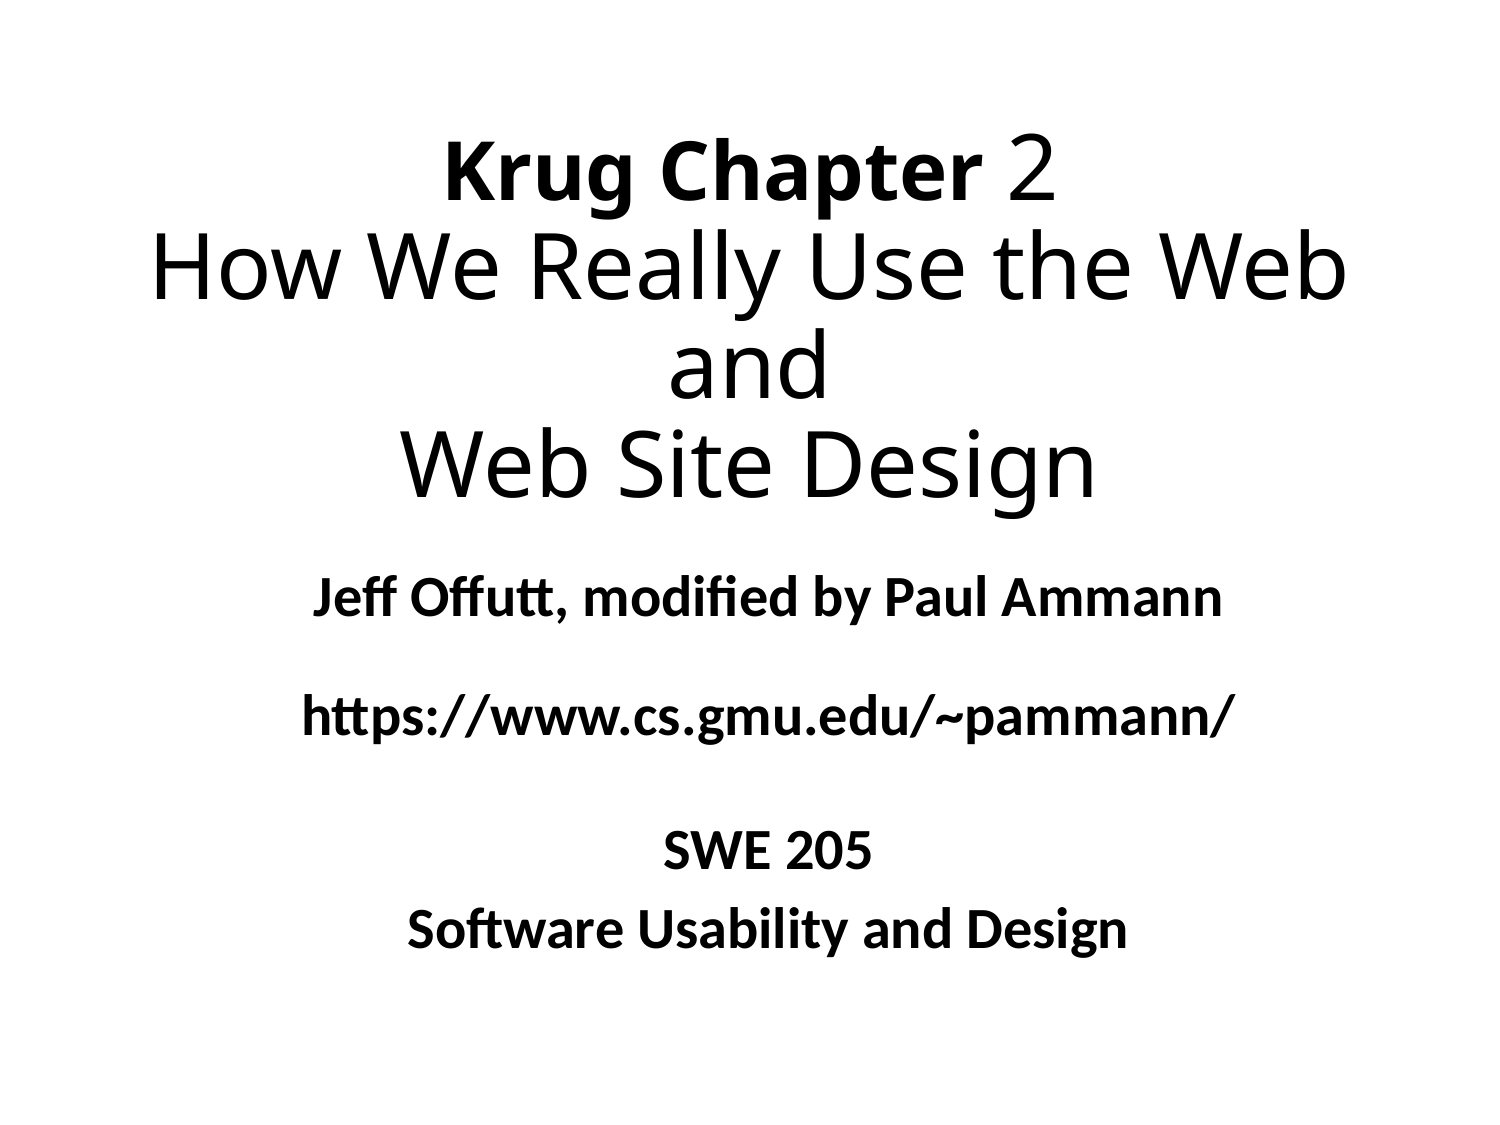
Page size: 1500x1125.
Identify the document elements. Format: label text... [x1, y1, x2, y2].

subtitle Jeff Offutt, modified by Paul Ammann https://www.cs.gmu.edu/~pammann/ SWE 205 Software Usability and Design [237, 558, 1300, 1025]
title Krug Chapter 2 How We Really Use the Web and Web Site Design [68, 112, 1432, 525]
